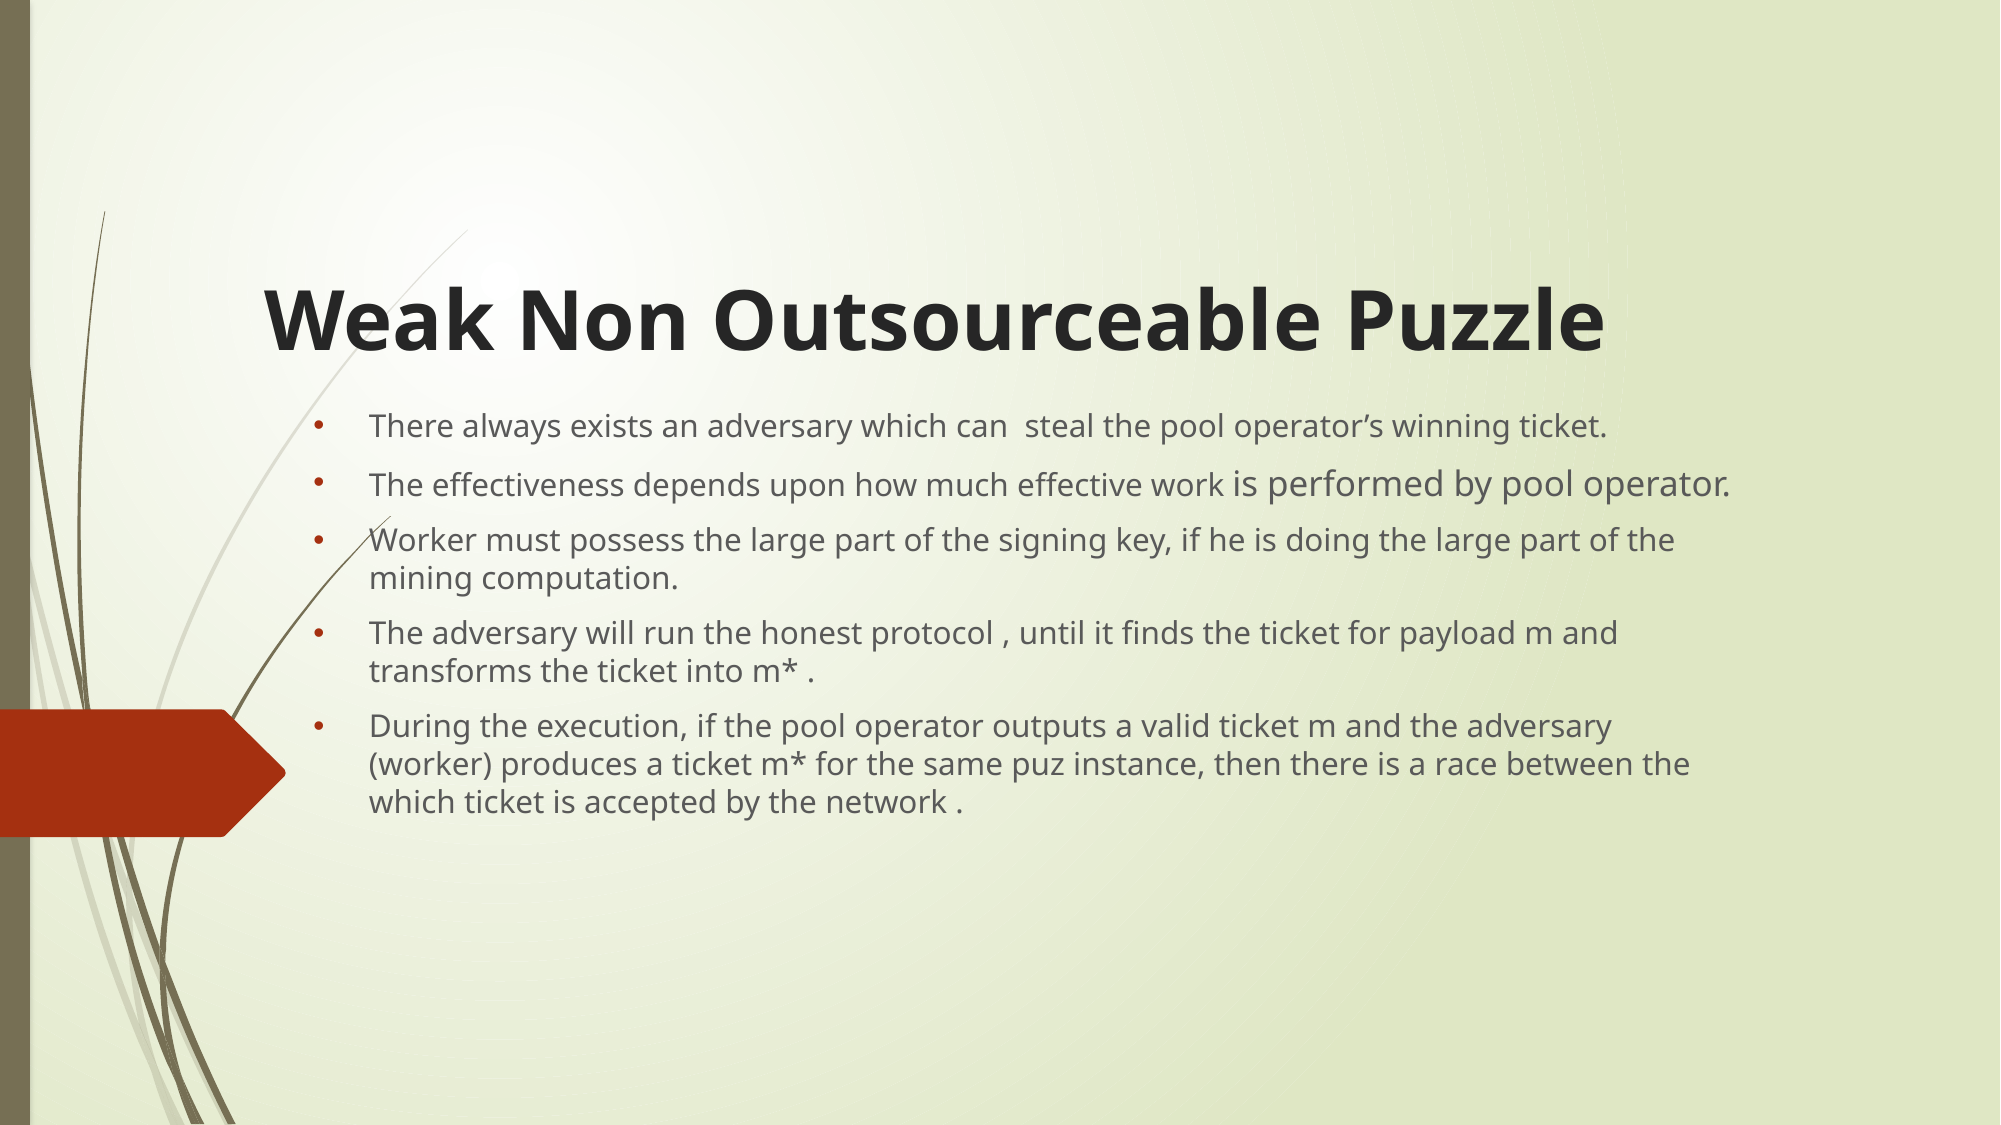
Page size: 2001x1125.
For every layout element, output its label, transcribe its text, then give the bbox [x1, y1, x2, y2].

title Weak Non Outsourceable Puzzle [249, 184, 1750, 375]
